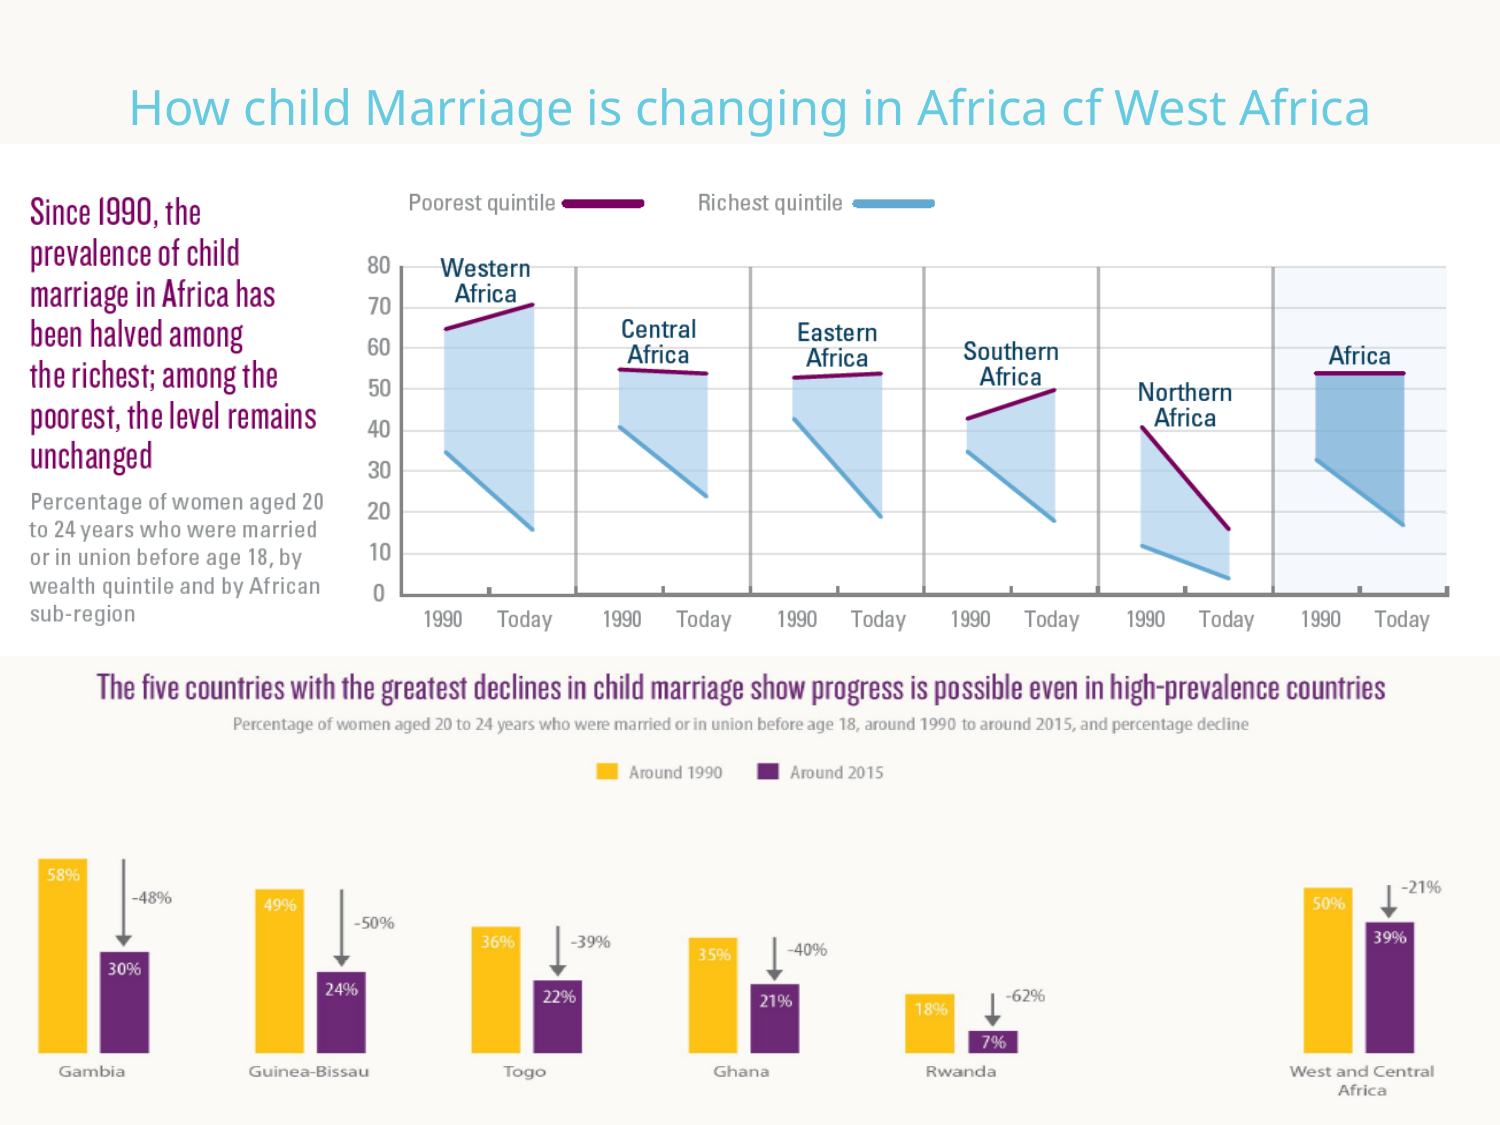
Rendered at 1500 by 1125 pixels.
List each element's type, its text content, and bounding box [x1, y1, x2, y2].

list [0, 143, 1500, 655]
picture [0, 656, 1500, 1125]
title How child Marriage is changing in Africa cf West Africa [75, 45, 1425, 142]
